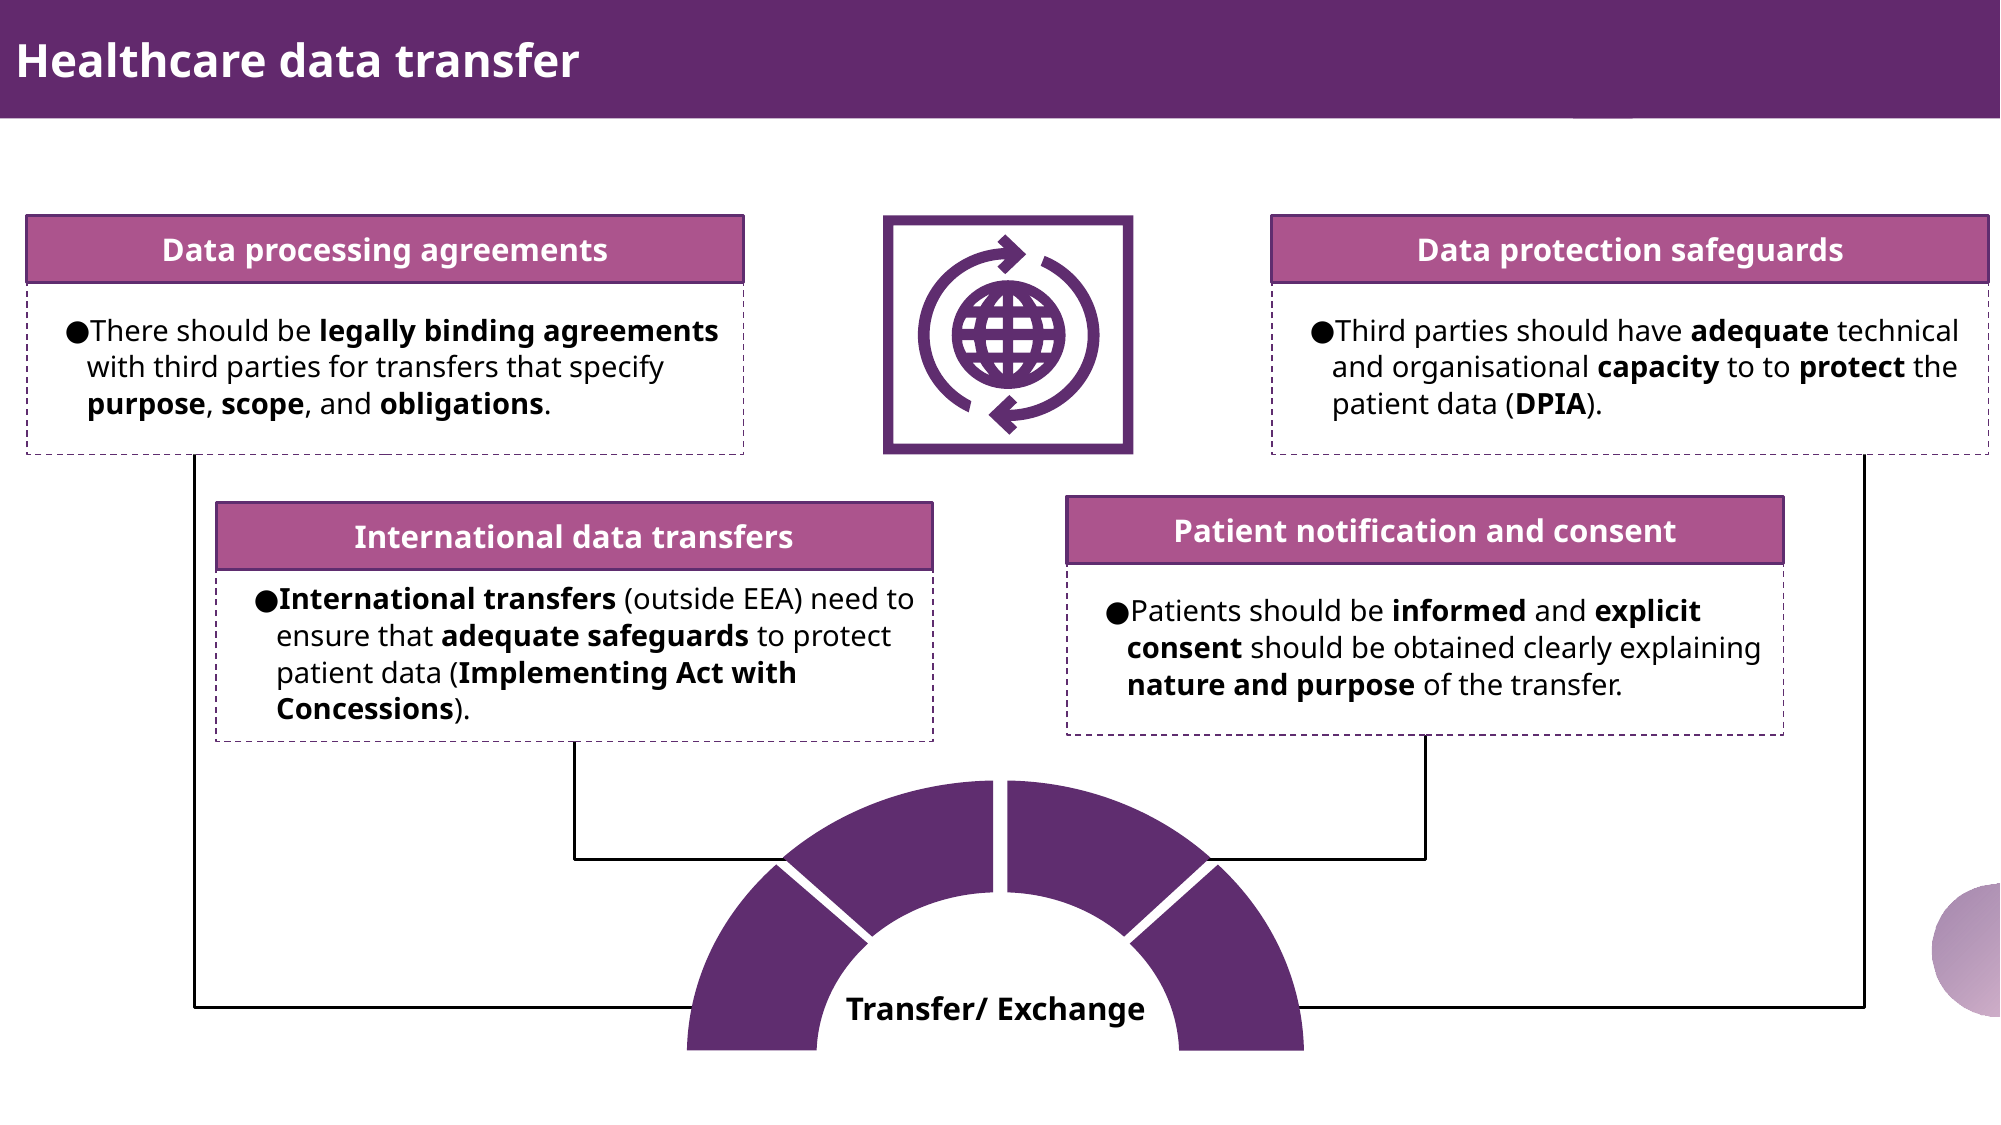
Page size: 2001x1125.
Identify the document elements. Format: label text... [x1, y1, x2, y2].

text_box Healthcare data transfer [0, 0, 1573, 119]
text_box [26, 215, 744, 455]
text_box [1573, 0, 2000, 119]
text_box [882, 215, 1134, 455]
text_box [1271, 215, 1989, 455]
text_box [195, 413, 1865, 1060]
